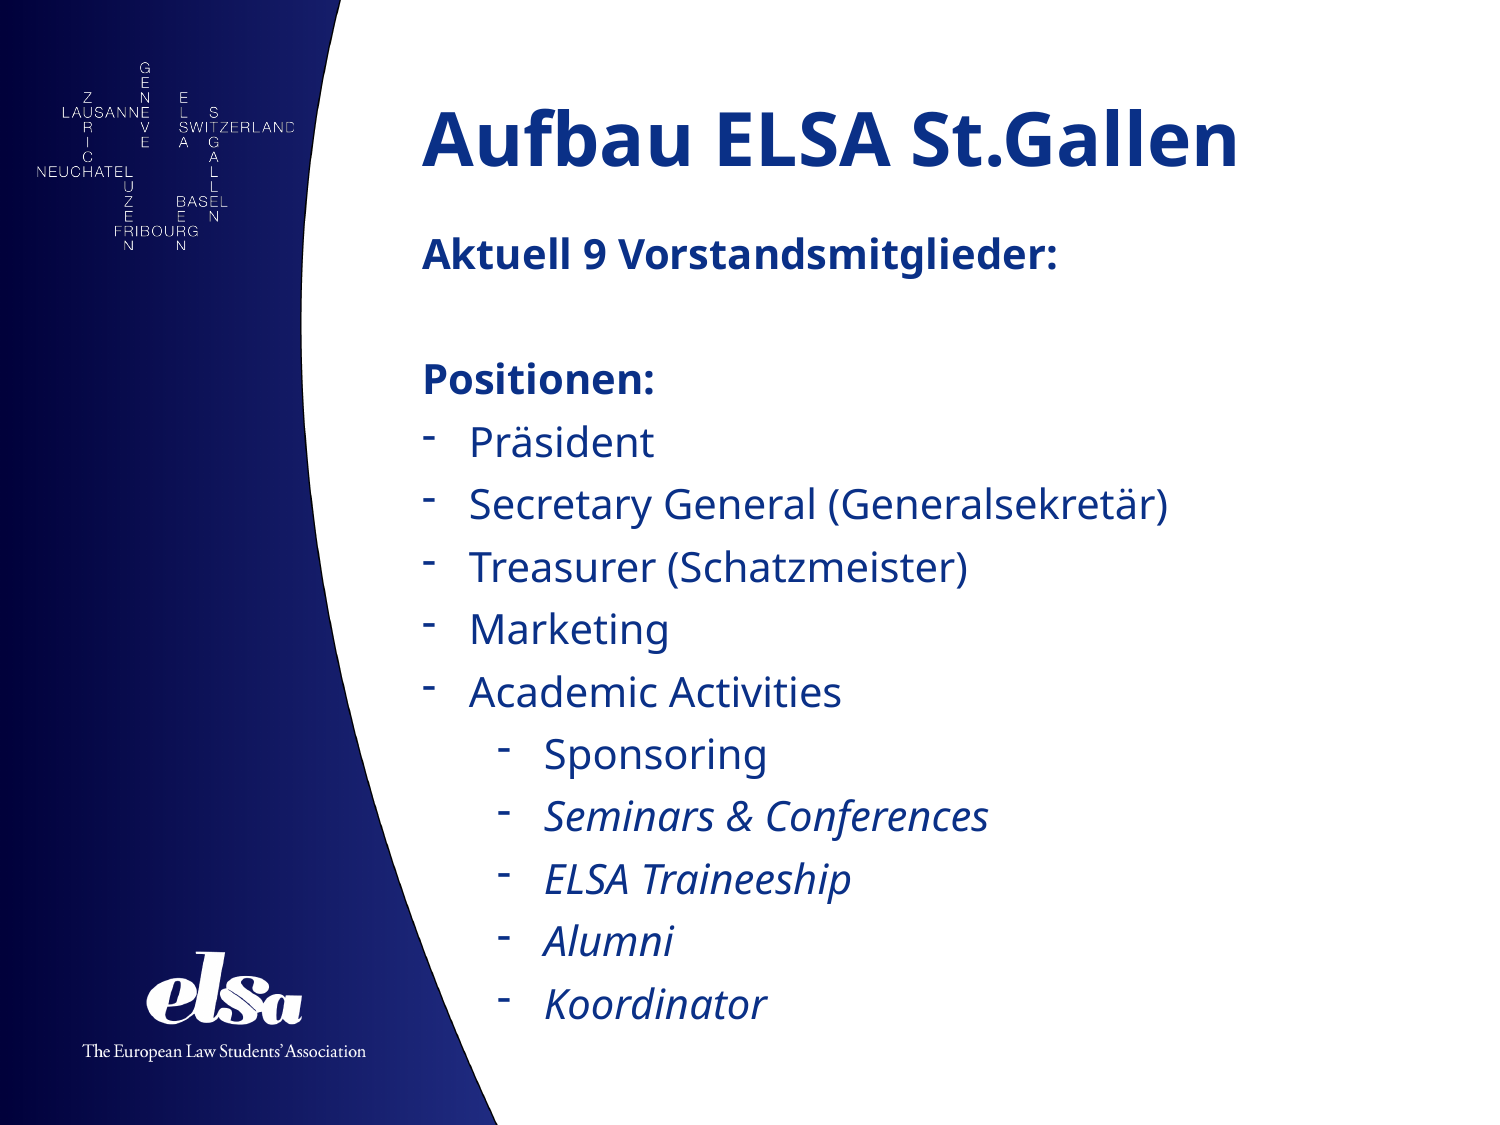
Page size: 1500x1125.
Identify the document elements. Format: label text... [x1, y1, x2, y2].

title Aufbau ELSA St.Gallen [407, 42, 1412, 208]
text_box Aktuell 9 Vorstandsmitglieder: Positionen: Präsident Secretary General (Generalsekretär) Treasurer (Schatzmeister) Marketing Academic Activities Sponsoring Seminars & Conferences ELSA Traineeship Alumni Koordinator [407, 208, 1412, 1085]
picture [0, 0, 1500, 1125]
